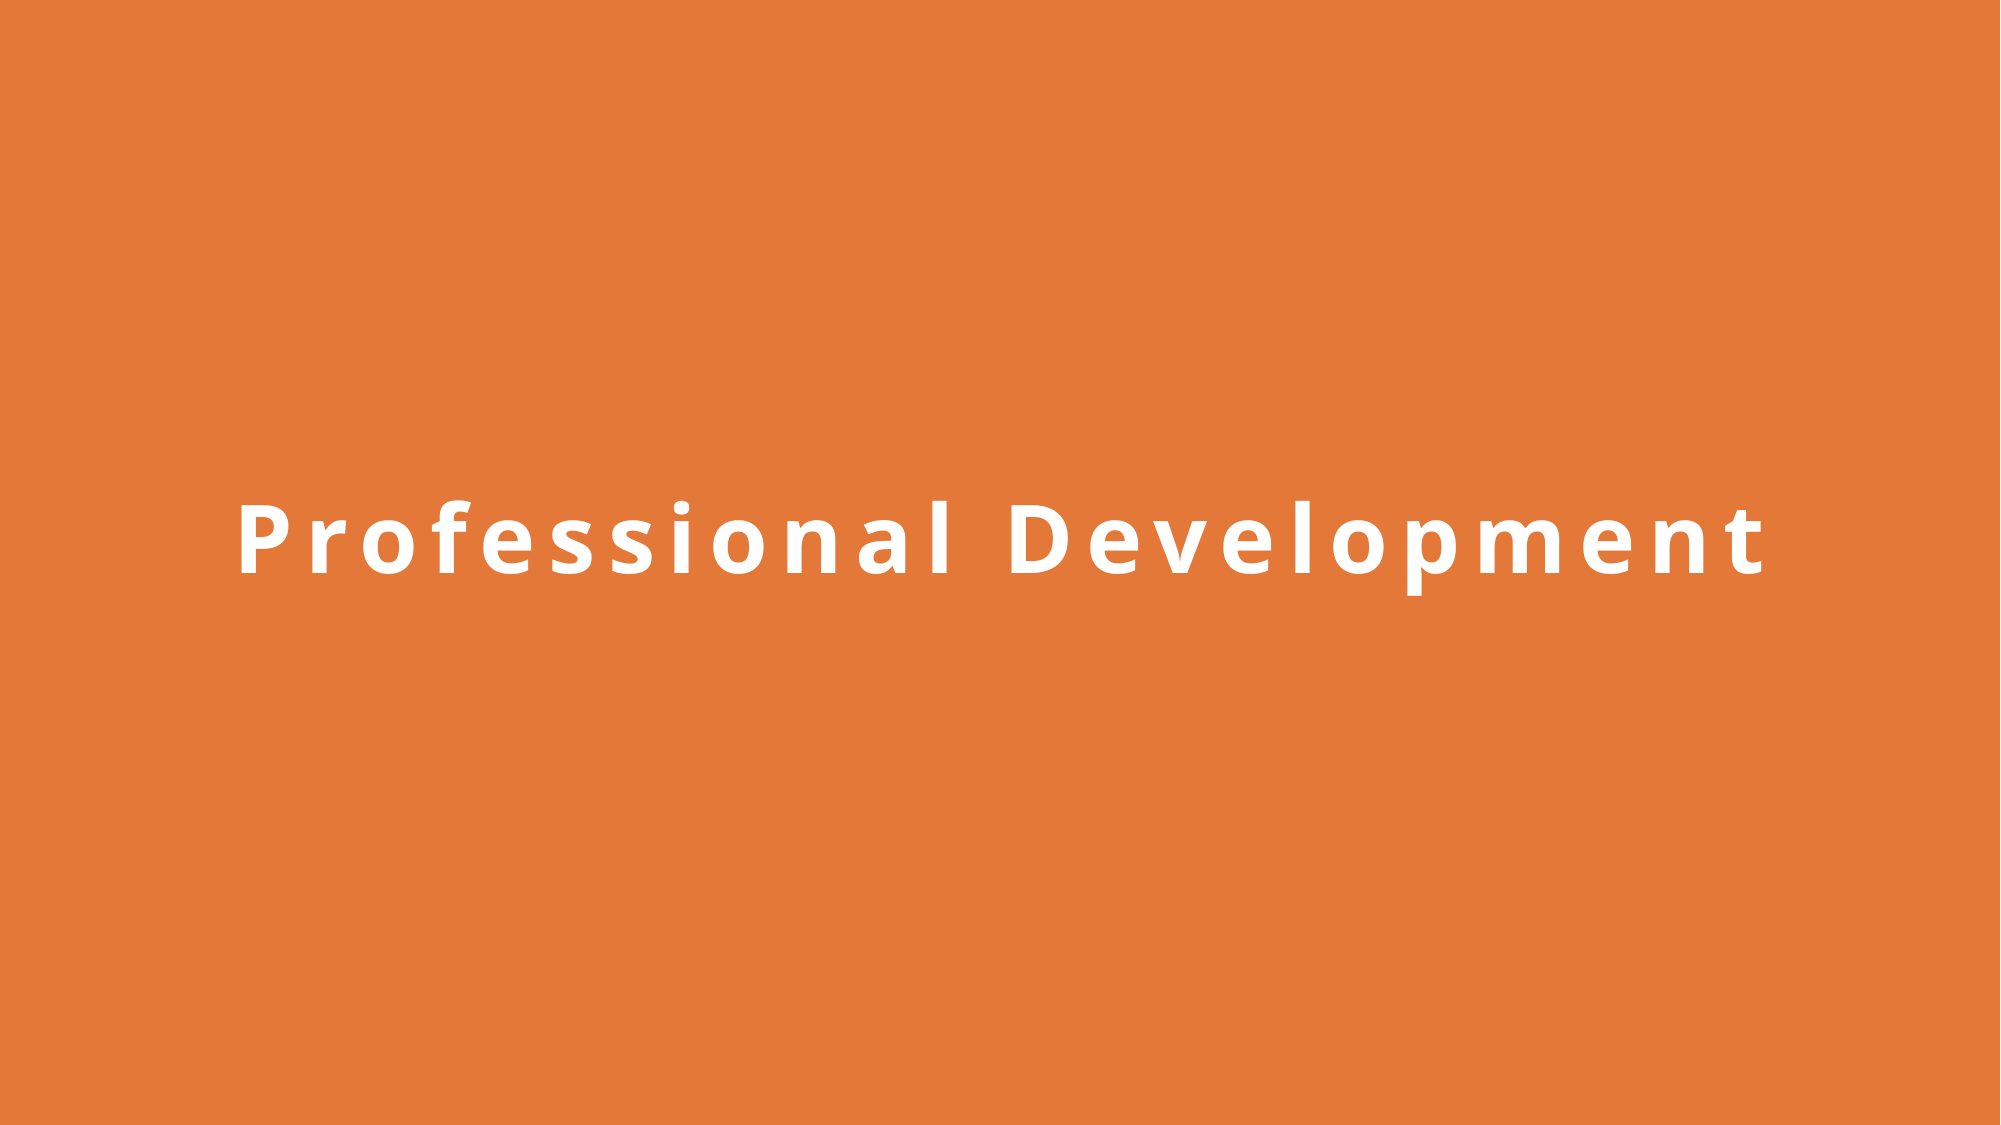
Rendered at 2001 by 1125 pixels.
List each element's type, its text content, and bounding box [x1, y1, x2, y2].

title Professional Development [137, 427, 1863, 602]
